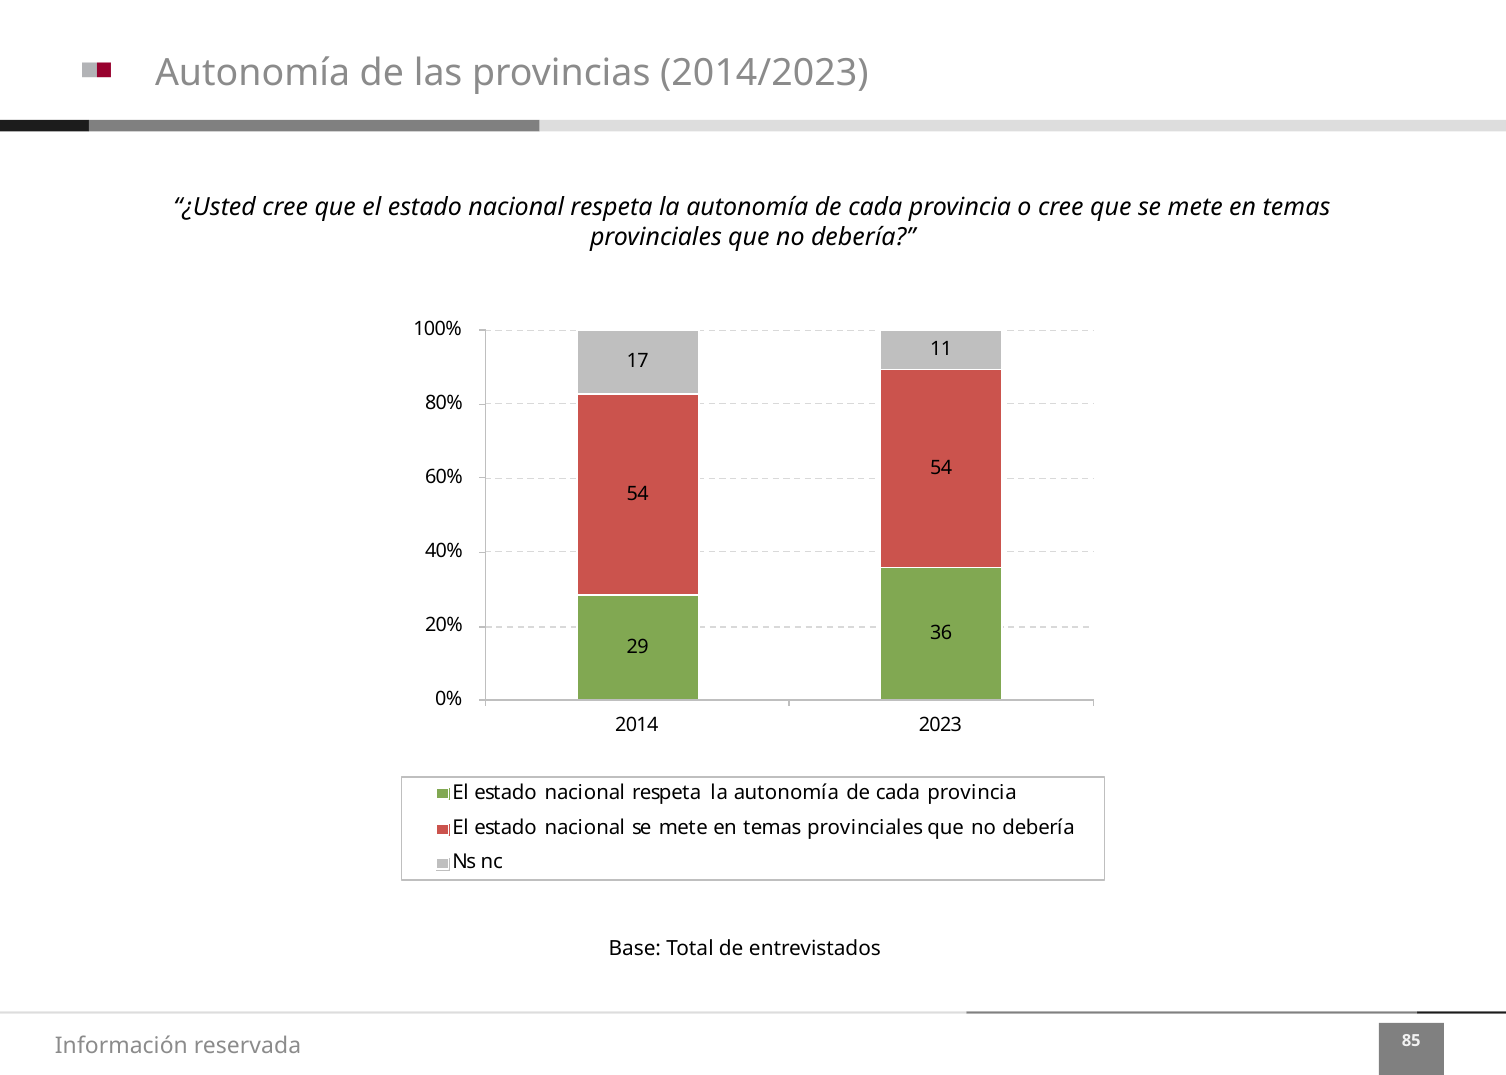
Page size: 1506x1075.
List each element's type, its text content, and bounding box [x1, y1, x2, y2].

text_box “¿Usted cree que el estado nacional respeta la autonomía de cada provincia o cree que se mete en temas provinciales que no debería?” [138, 183, 1368, 258]
picture [386, 761, 1120, 893]
list Autonomía de las provincias (2014/2023) [139, 29, 1323, 112]
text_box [400, 289, 1106, 760]
picture [80, 60, 113, 80]
text_box Base: Total de entrevistados [593, 927, 896, 968]
